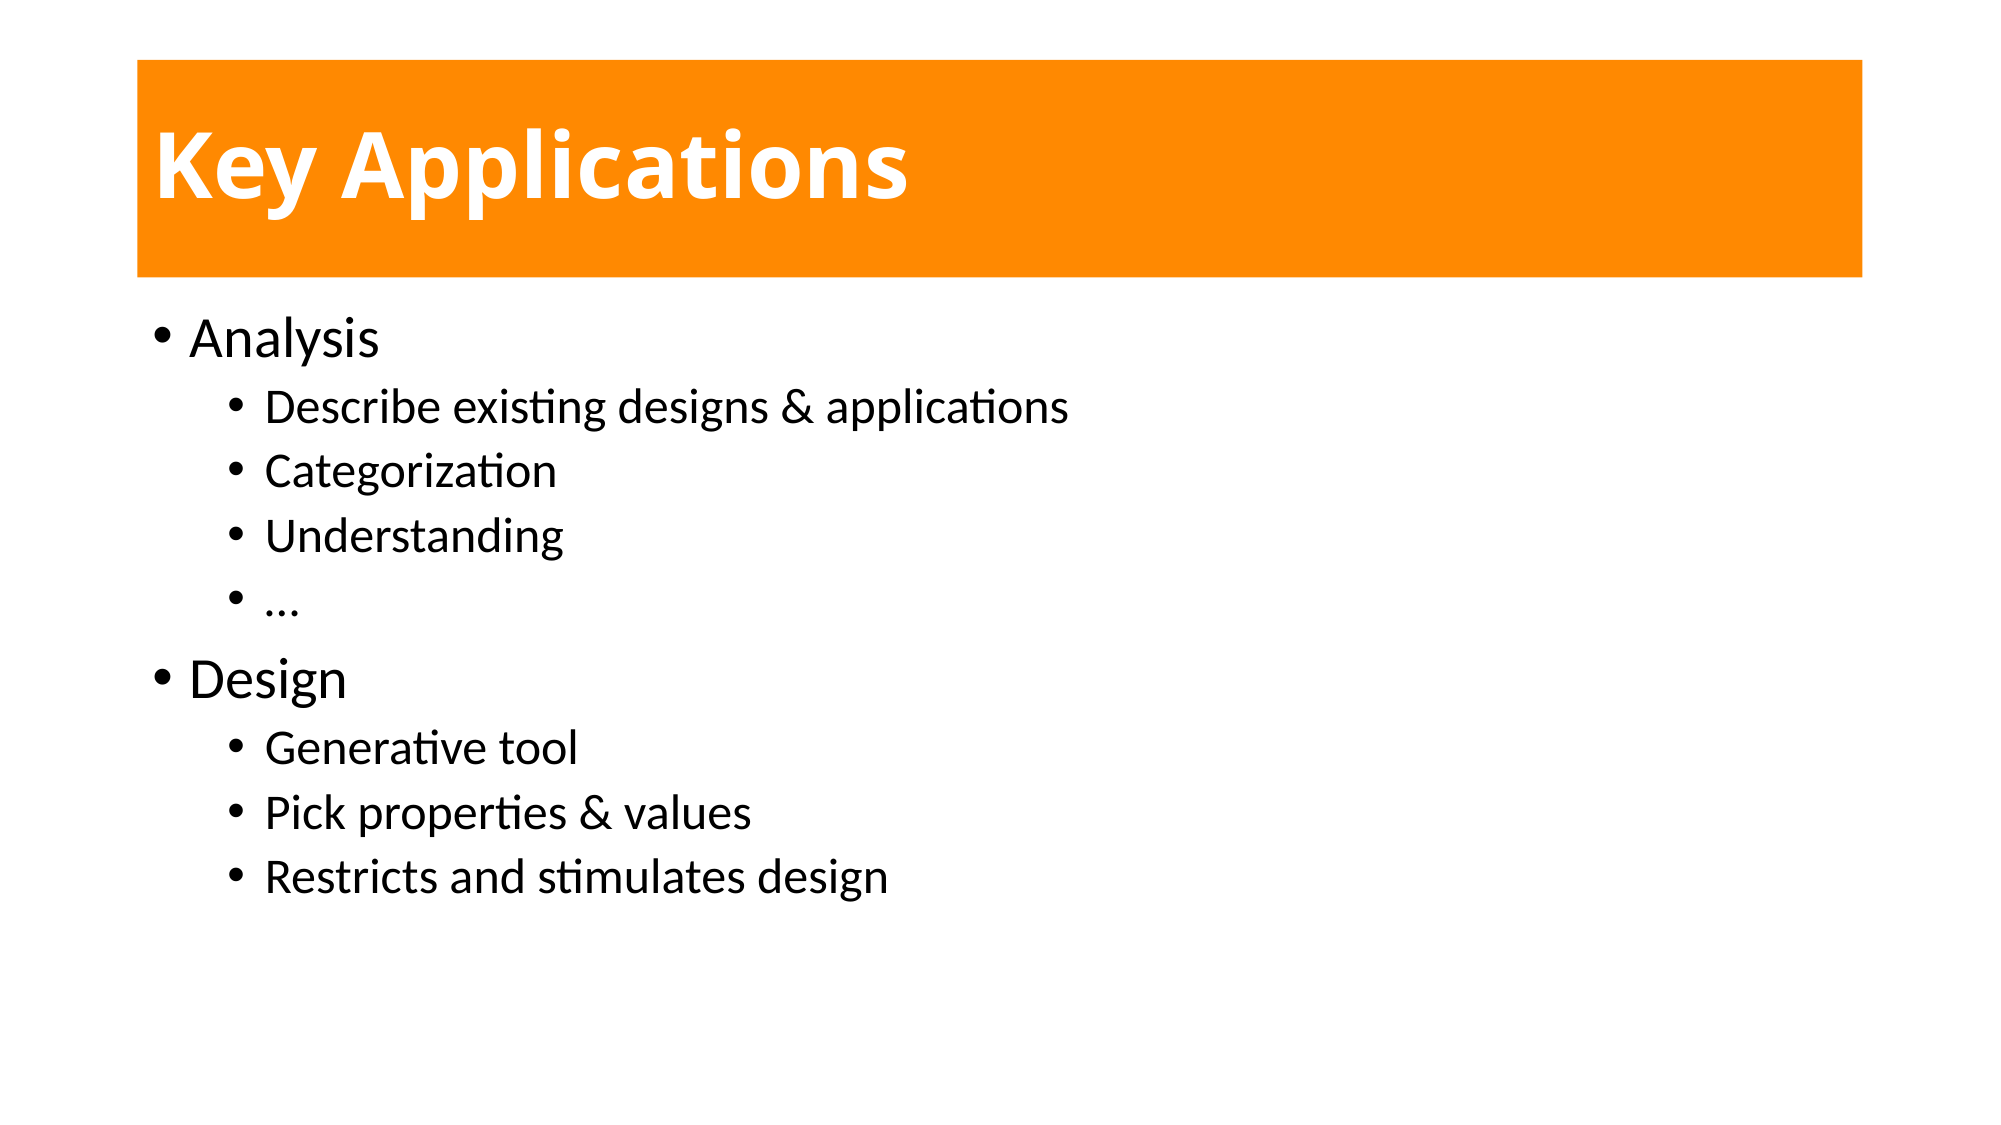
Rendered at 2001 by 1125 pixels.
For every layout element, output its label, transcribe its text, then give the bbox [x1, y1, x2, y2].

list Analysis Describe existing designs & applications Categorization Understanding … Design Generative tool Pick properties & values Restricts and stimulates design [137, 299, 1863, 1014]
title Key Applications [137, 59, 1863, 278]
